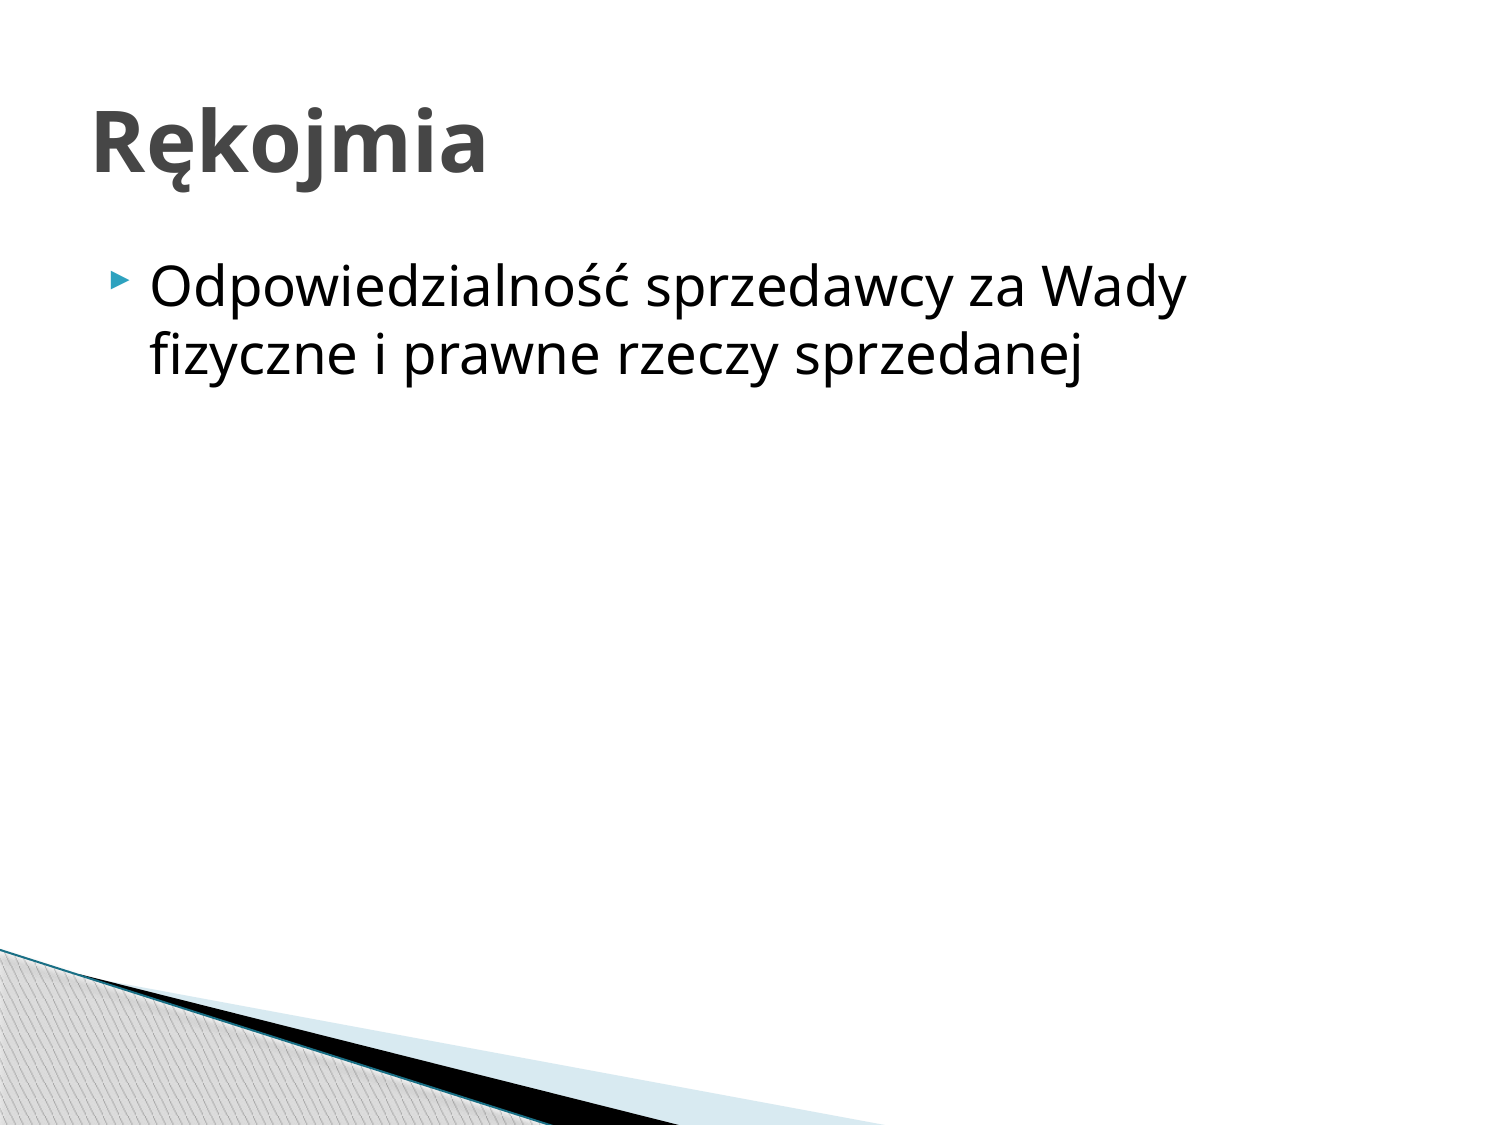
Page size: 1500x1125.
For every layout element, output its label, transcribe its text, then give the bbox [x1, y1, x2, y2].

list Odpowiedzialność sprzedawcy za Wady fizyczne i prawne rzeczy sprzedanej [75, 243, 1425, 986]
title Rękojmia [75, 45, 1425, 233]
